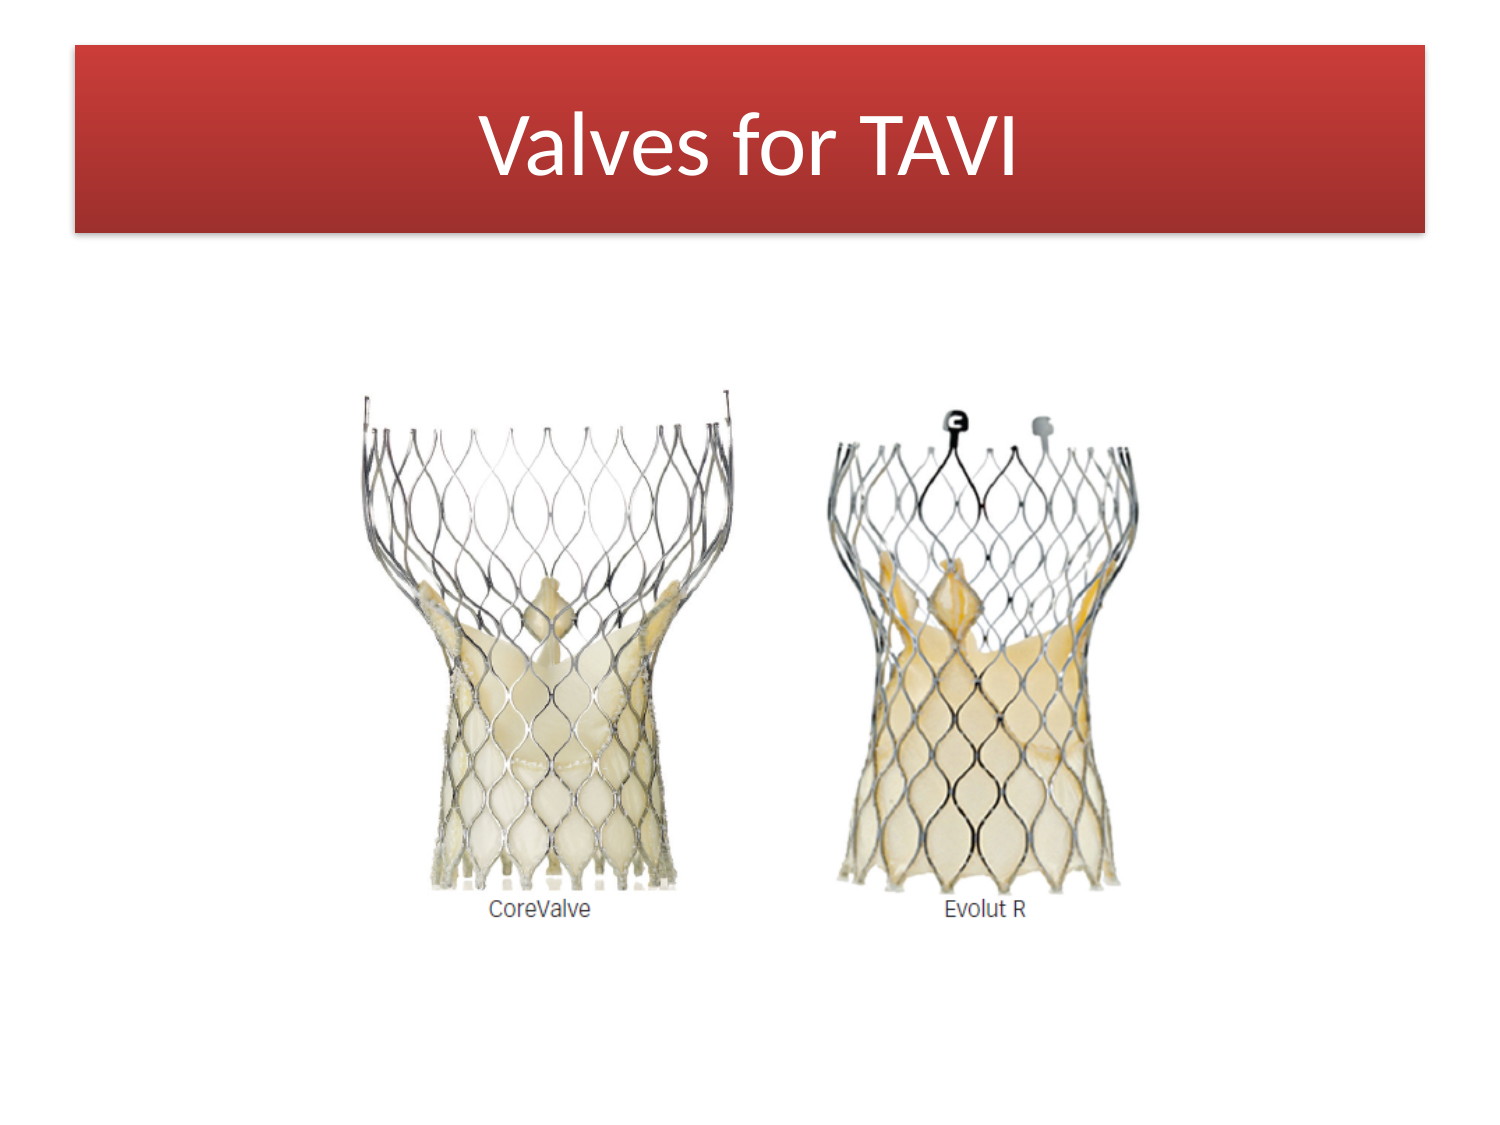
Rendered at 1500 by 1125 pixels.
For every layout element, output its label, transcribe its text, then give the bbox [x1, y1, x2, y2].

title Valves for TAVI [75, 45, 1425, 233]
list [333, 349, 1167, 929]
